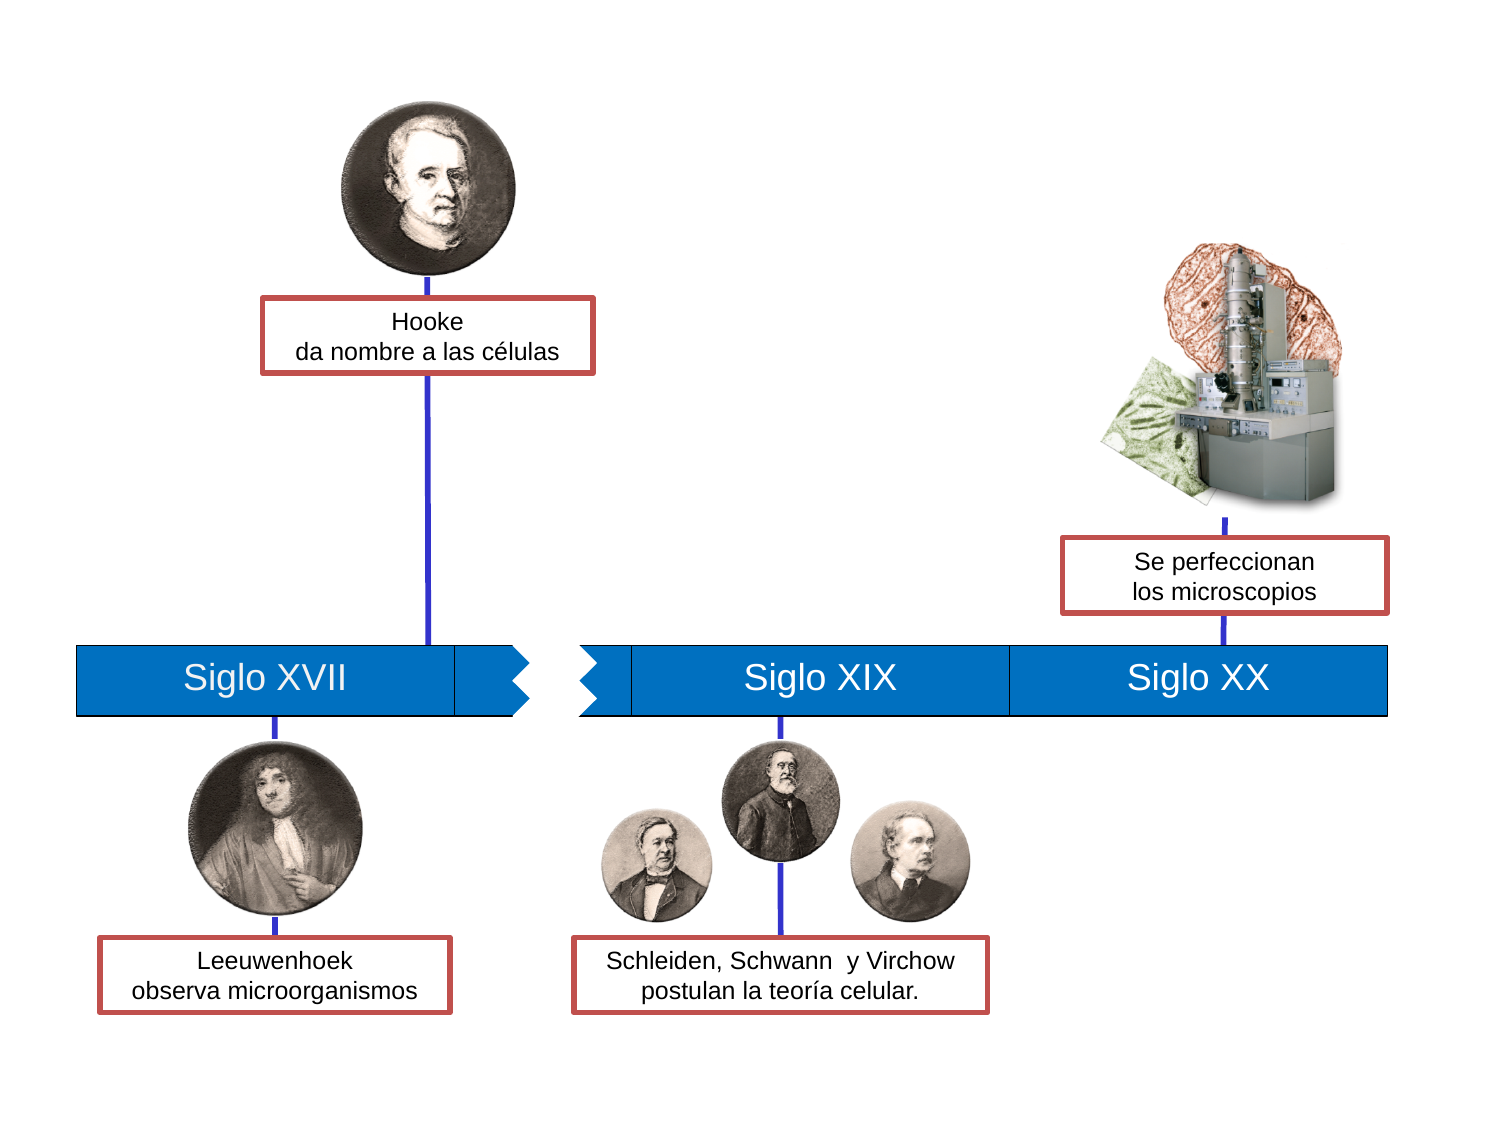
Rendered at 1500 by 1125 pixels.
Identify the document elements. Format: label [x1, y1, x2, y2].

text_box [573, 726, 988, 1019]
picture [339, 99, 517, 278]
text_box [262, 205, 594, 643]
picture [185, 739, 364, 918]
picture [1099, 237, 1349, 516]
picture [599, 807, 713, 924]
text_box [76, 645, 1388, 717]
picture [720, 739, 842, 863]
text_box [99, 726, 451, 1019]
picture [849, 799, 971, 924]
text_box [1062, 517, 1388, 645]
